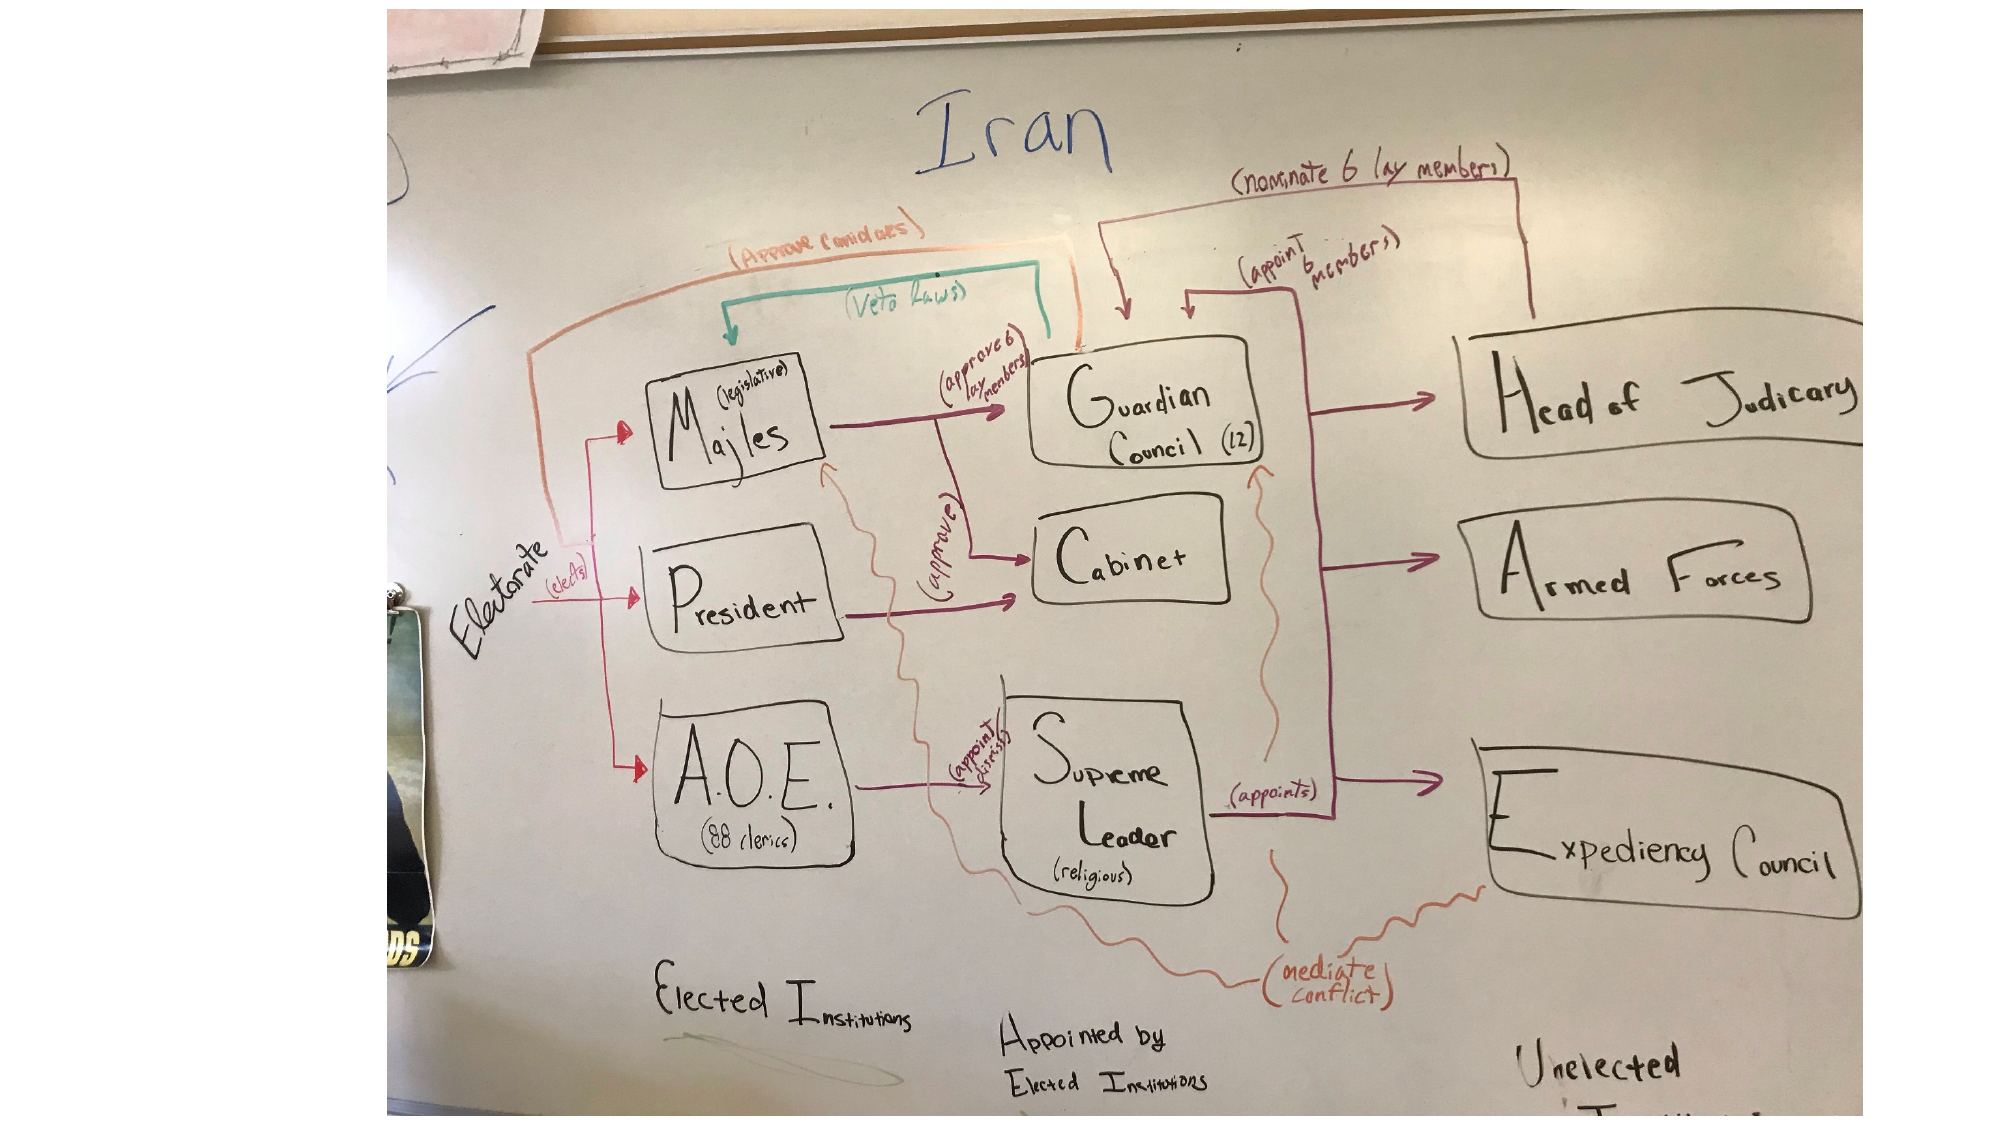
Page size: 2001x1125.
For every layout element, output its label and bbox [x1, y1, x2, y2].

list [387, 9, 1863, 1116]
